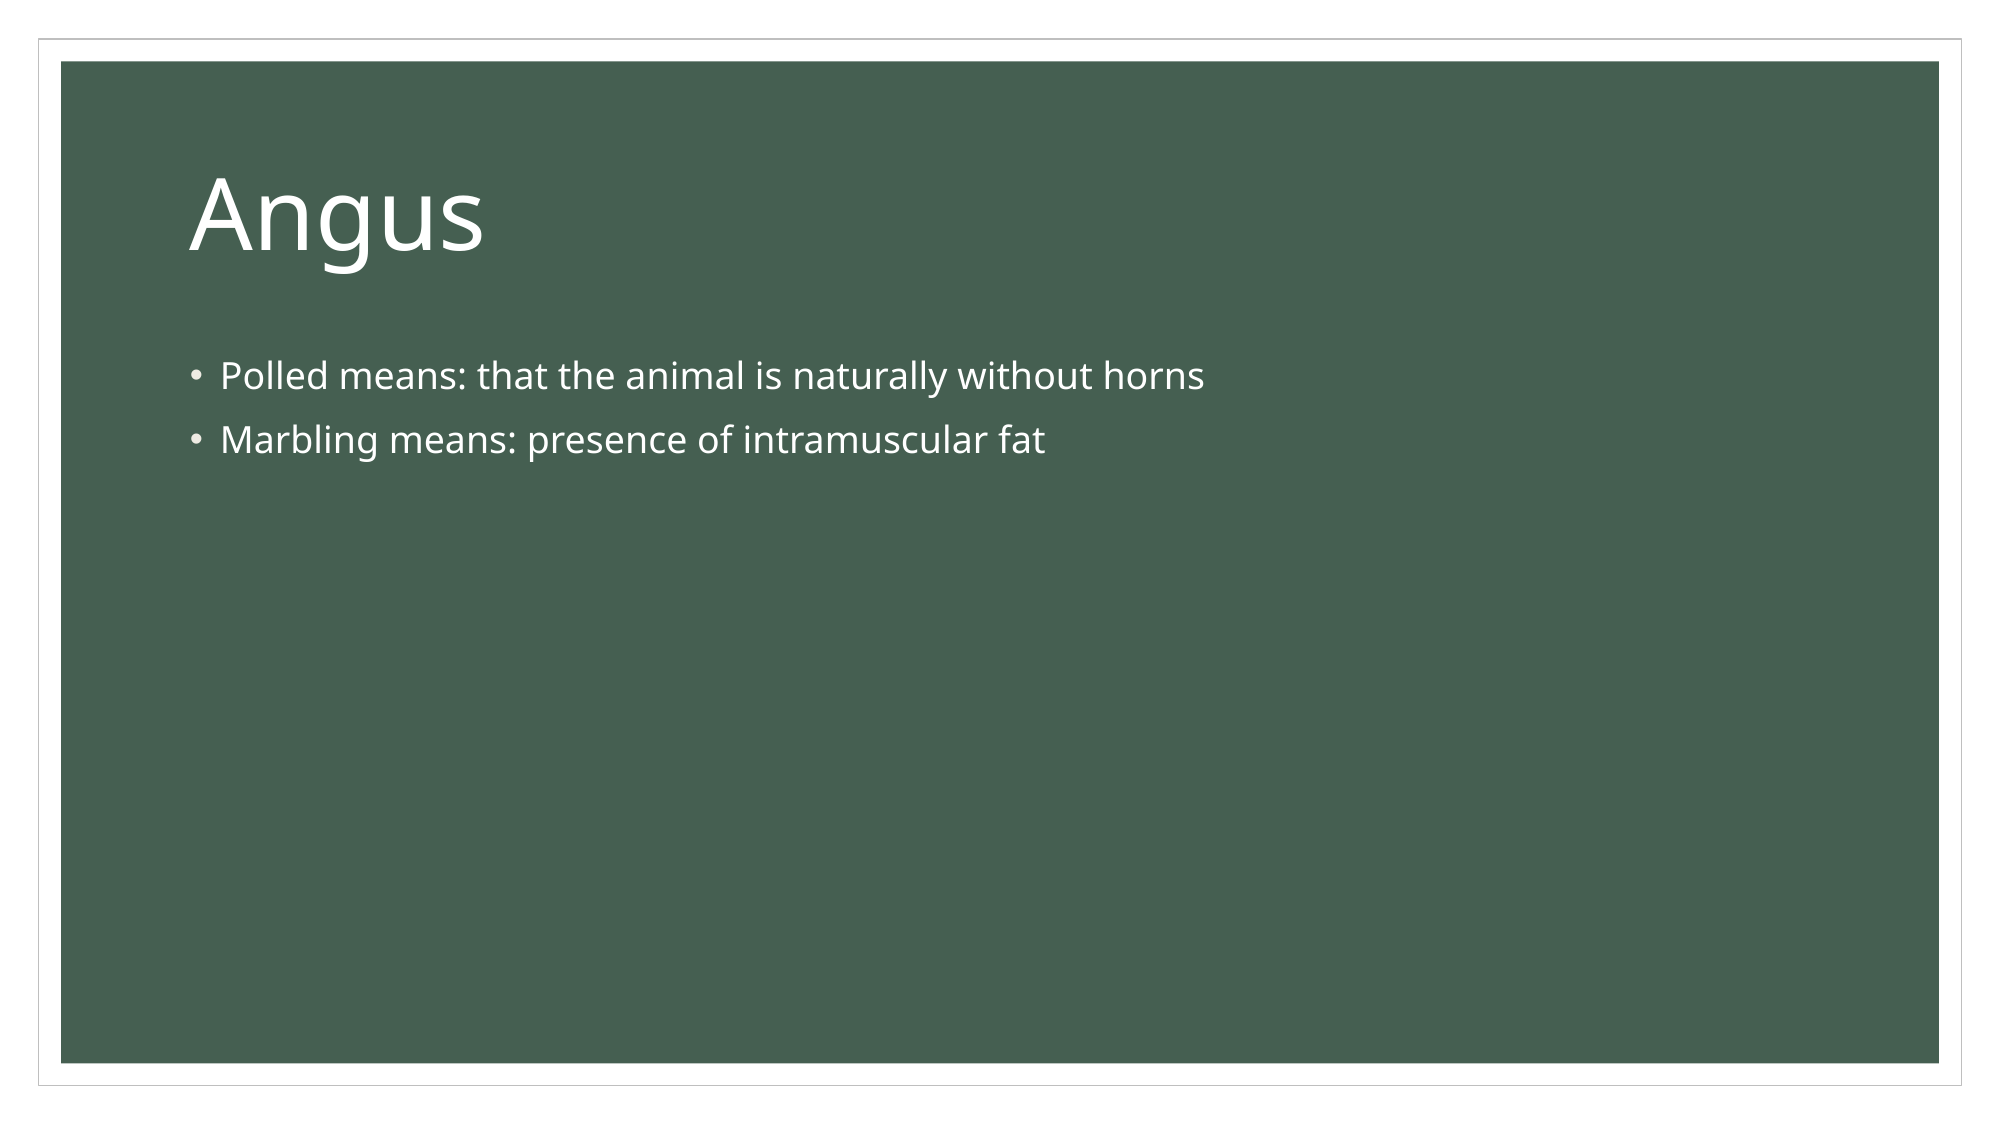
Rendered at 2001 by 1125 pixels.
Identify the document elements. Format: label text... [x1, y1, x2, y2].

title Angus [174, 105, 1825, 331]
list Polled means: that the animal is naturally without horns Marbling means: presence of intramuscular fat [174, 345, 1825, 990]
